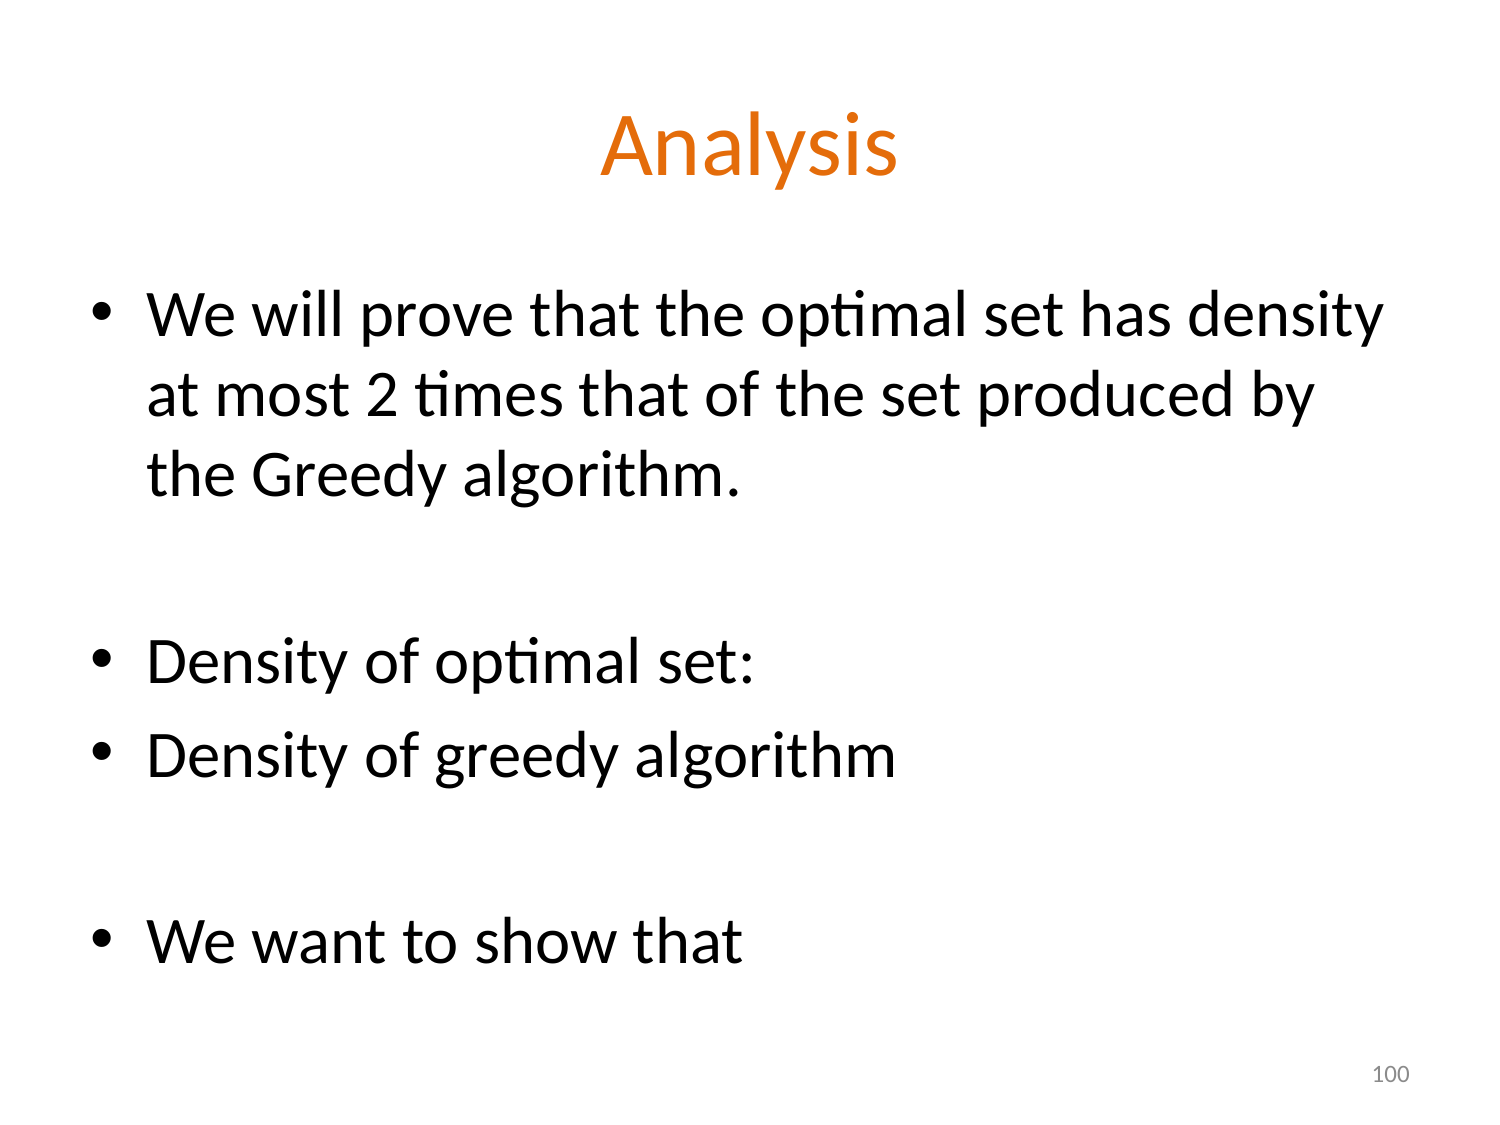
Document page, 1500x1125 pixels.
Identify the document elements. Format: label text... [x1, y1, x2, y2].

slide_number 100 [1074, 1042, 1425, 1103]
title Analysis [75, 45, 1425, 233]
